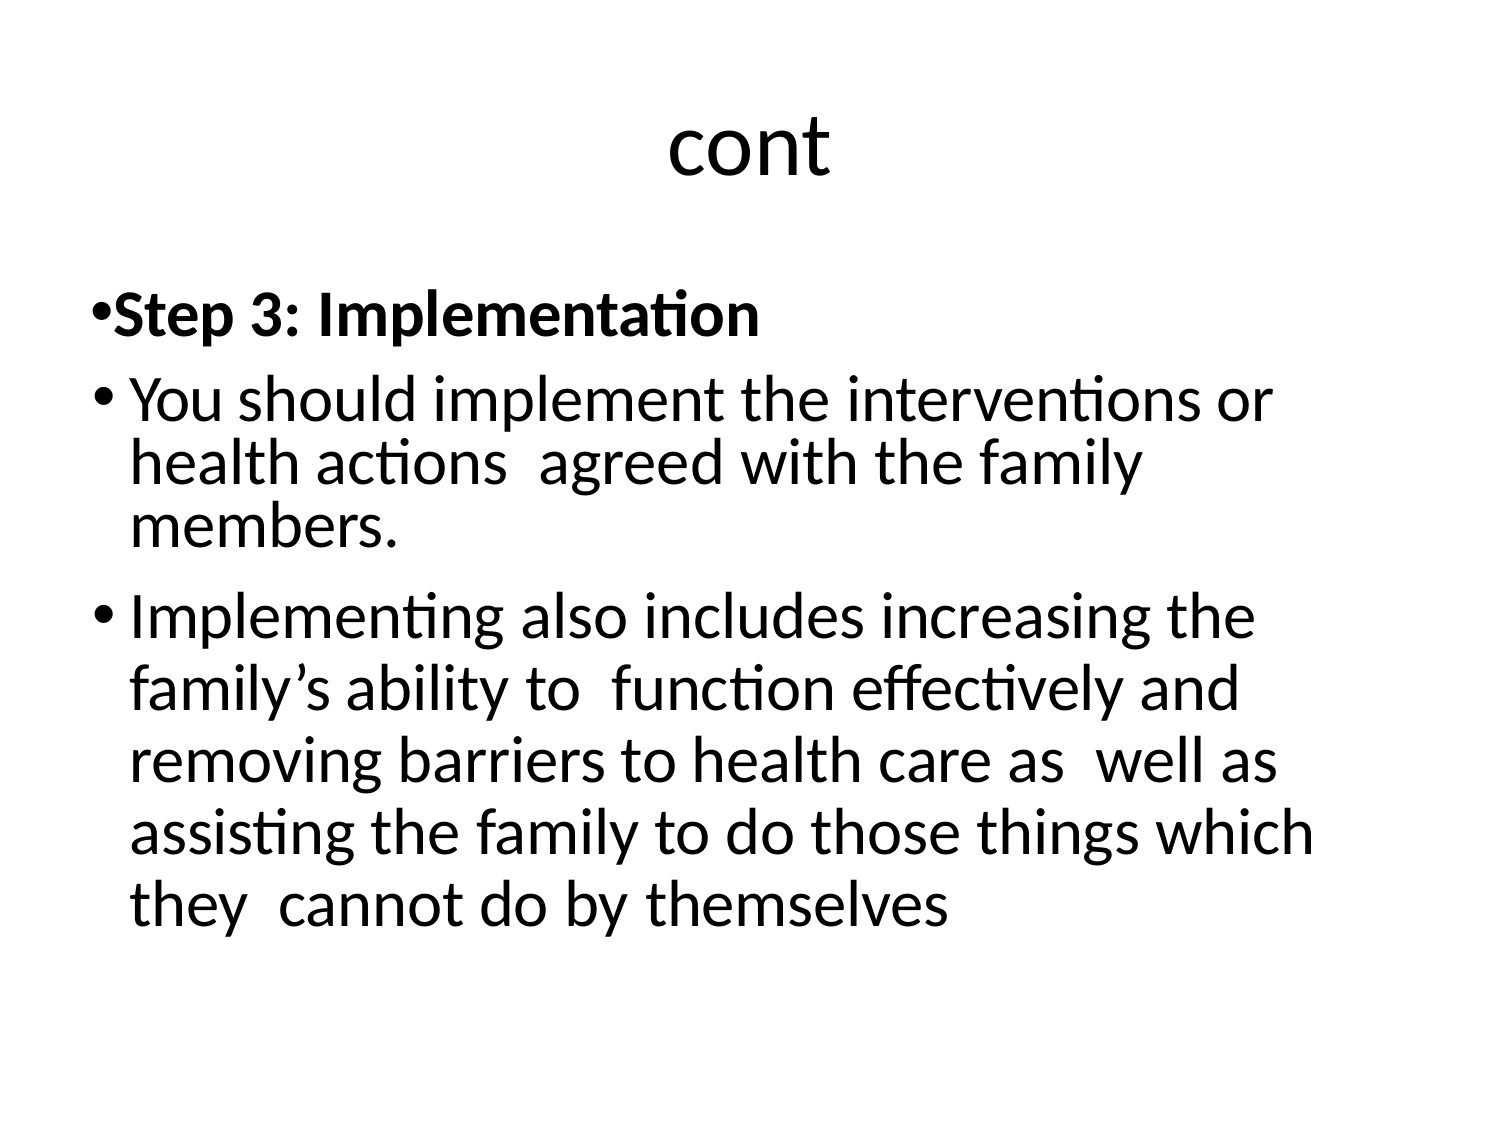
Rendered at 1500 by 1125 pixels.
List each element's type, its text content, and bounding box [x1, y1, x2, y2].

title cont [75, 45, 1425, 233]
list Step 3: Implementation You should implement the interventions or health actions agreed with the family members. Implementing also includes increasing the family’s ability to function effectively and removing barriers to health care as well as assisting the family to do those things which they cannot do by themselves [75, 262, 1425, 1005]
